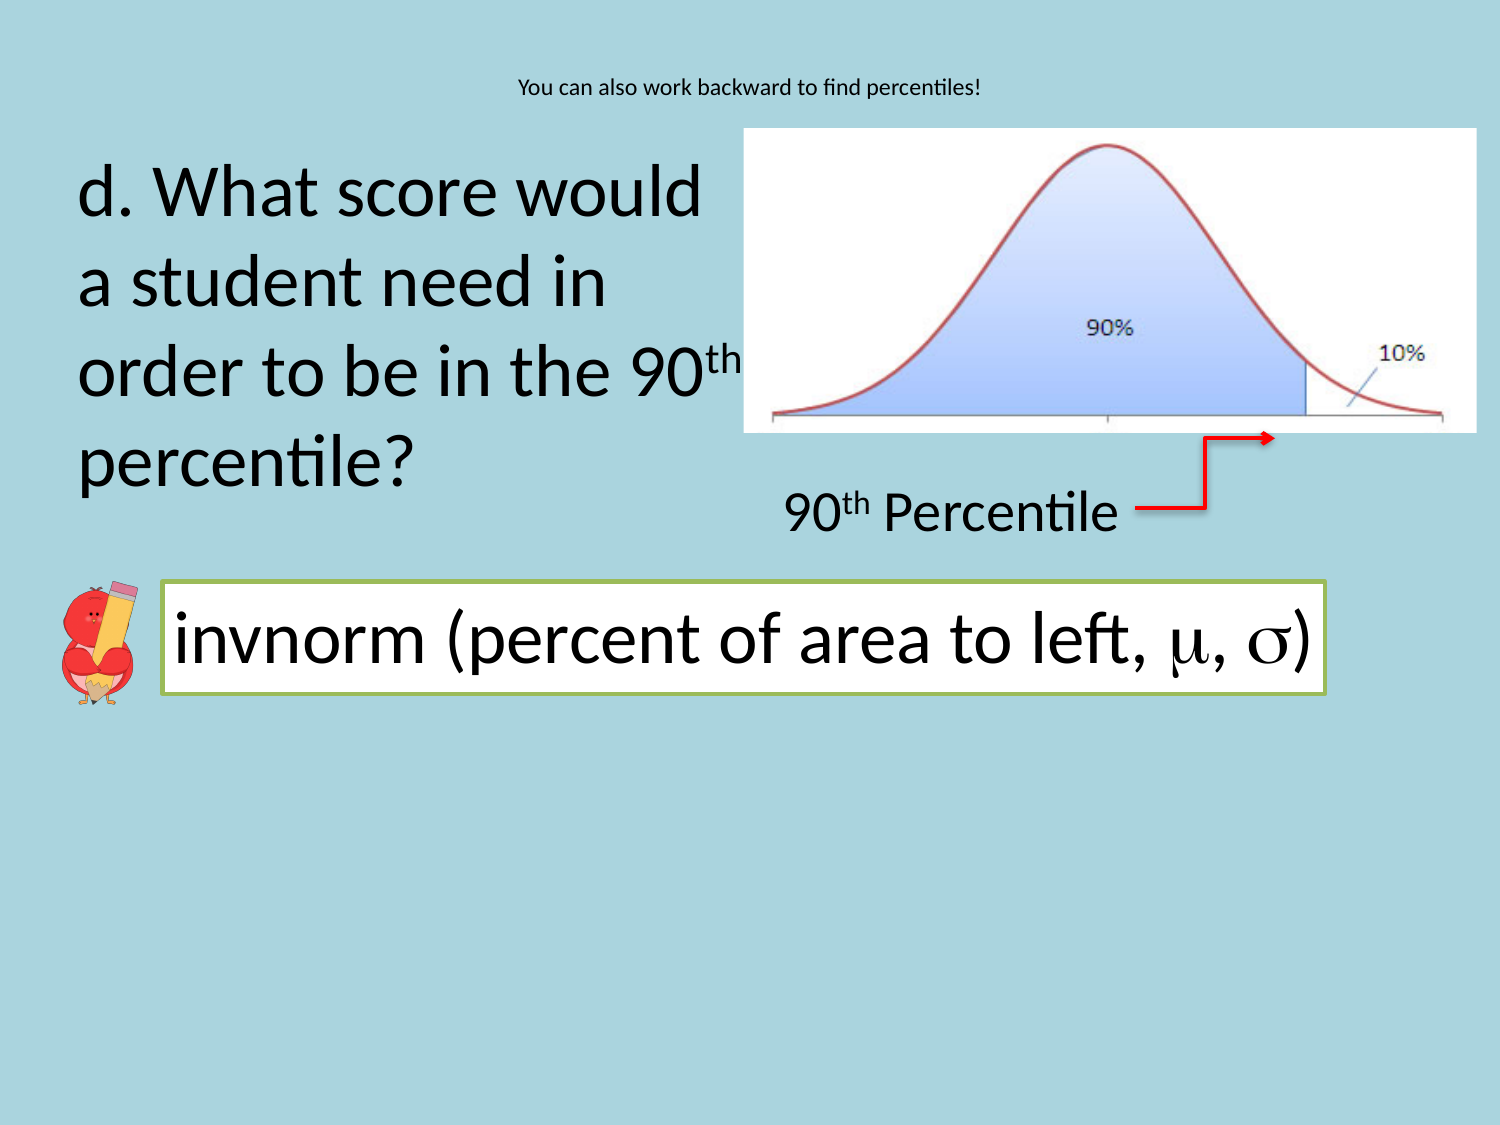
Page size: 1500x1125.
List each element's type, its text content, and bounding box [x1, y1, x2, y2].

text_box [1140, 438, 1276, 509]
text_box [160, 687, 1327, 696]
text_box You can also work backward to find percentiles! [0, 0, 1500, 188]
picture [743, 128, 1477, 433]
text_box invnorm (percent of area to left, , ) [138, 581, 1350, 687]
picture [62, 581, 138, 705]
text_box 90th Percentile [768, 465, 1136, 551]
text_box d. What score would a student need in order to be in the 90th percentile? [62, 199, 763, 488]
